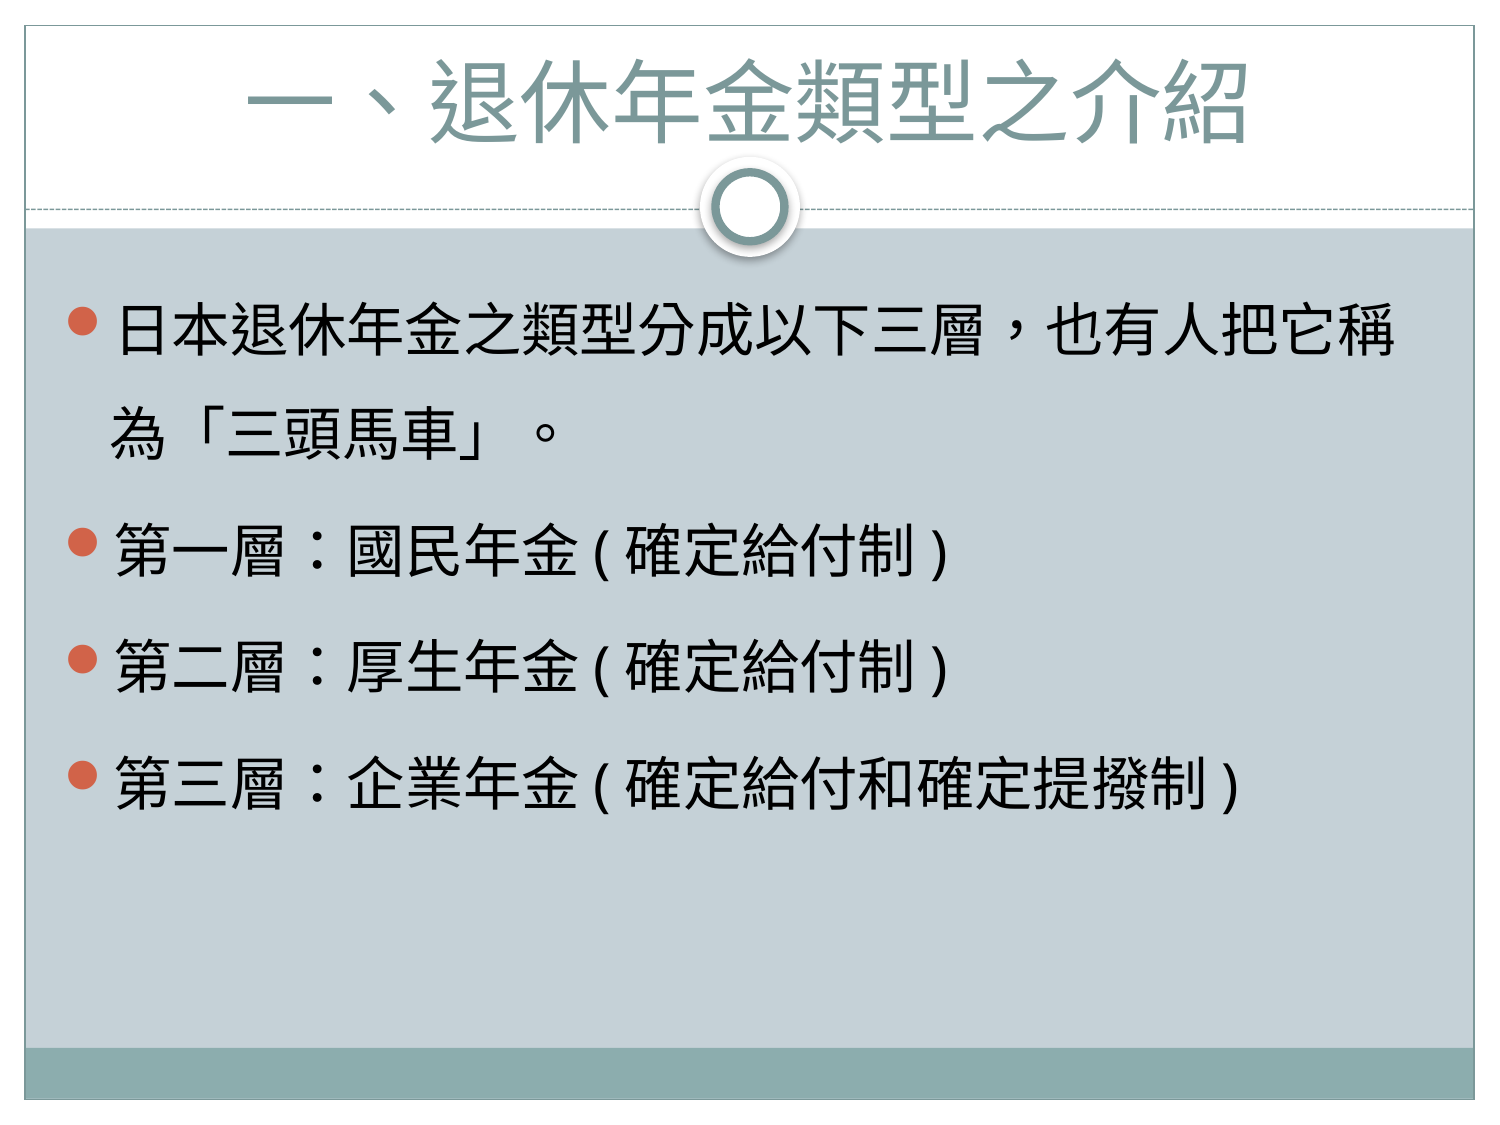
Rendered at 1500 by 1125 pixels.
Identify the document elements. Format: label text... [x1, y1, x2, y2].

title 一、退休年金類型之介紹 [49, 37, 1450, 162]
list 日本退休年金之類型分成以下三層，也有人把它稱為「三頭馬車」。 第一層：國民年金(確定給付制) 第二層：厚生年金(確定給付制) 第三層：企業年金(確定給付和確定提撥制) [49, 250, 1445, 1001]
